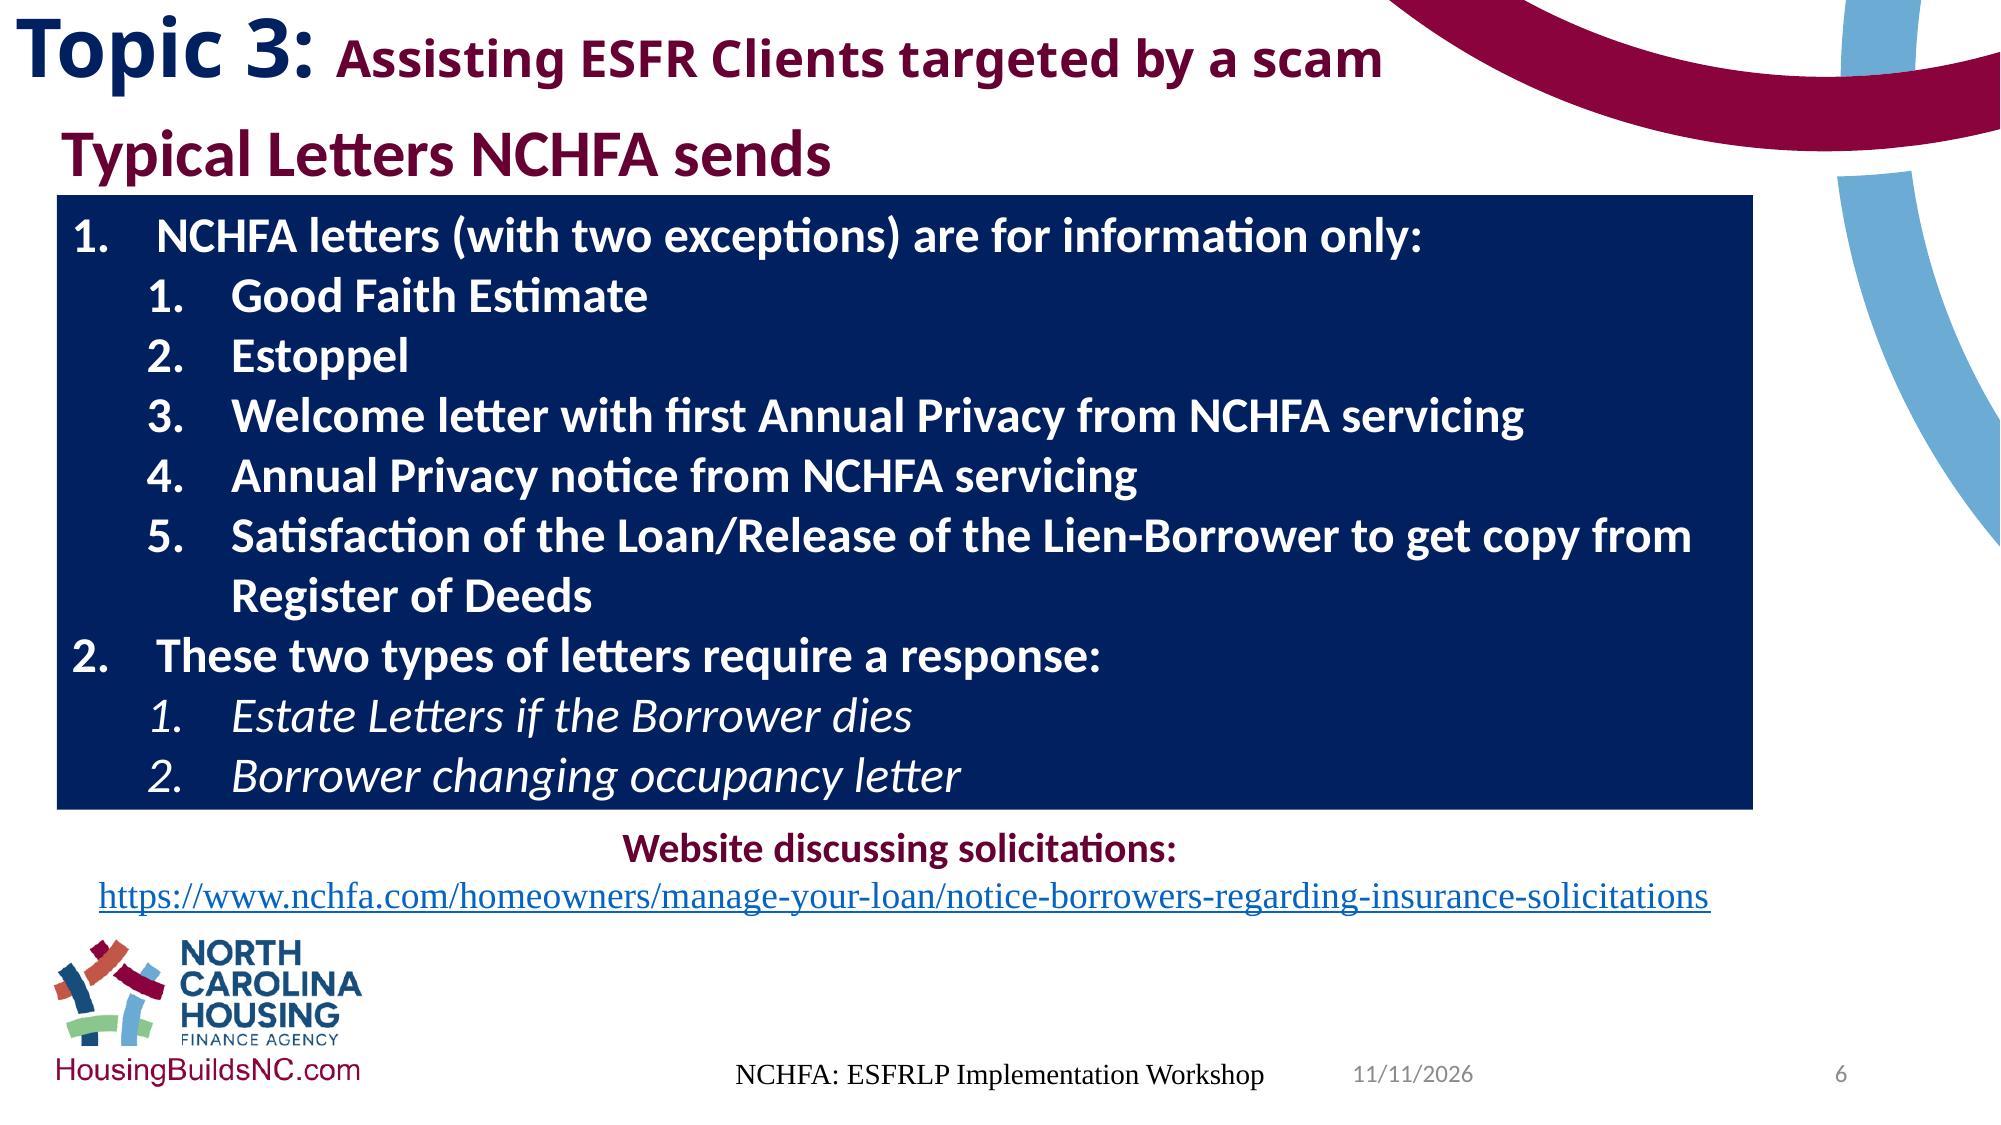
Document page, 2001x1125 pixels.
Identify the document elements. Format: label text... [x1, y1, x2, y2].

text_box Website discussing solicitations: https://www.nchfa.com/homeowners/manage-your-loan/notice-borrowers-regarding-insurance-solicitations [56, 813, 1753, 924]
picture [2, 787, 413, 1125]
text_box NCHFA letters (with two exceptions) are for information only: Good Faith Estimate Estoppel Welcome letter with first Annual Privacy from NCHFA servicing Annual Privacy notice from NCHFA servicing Satisfaction of the Loan/Release of the Lien-Borrower to get copy from Register of Deeds These two types of letters require a response: Estate Letters if the Borrower dies Borrower changing occupancy letter [56, 195, 1753, 810]
footer NCHFA: ESFRLP Implementation Workshop [662, 1042, 1338, 1103]
text_box Typical Letters NCHFA sends [46, 102, 848, 198]
text_box Topic 3: Assisting ESFR Clients targeted by a scam [0, 0, 2000, 103]
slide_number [1338, 1042, 1412, 1103]
slide_number 6 [1412, 1042, 1863, 1103]
